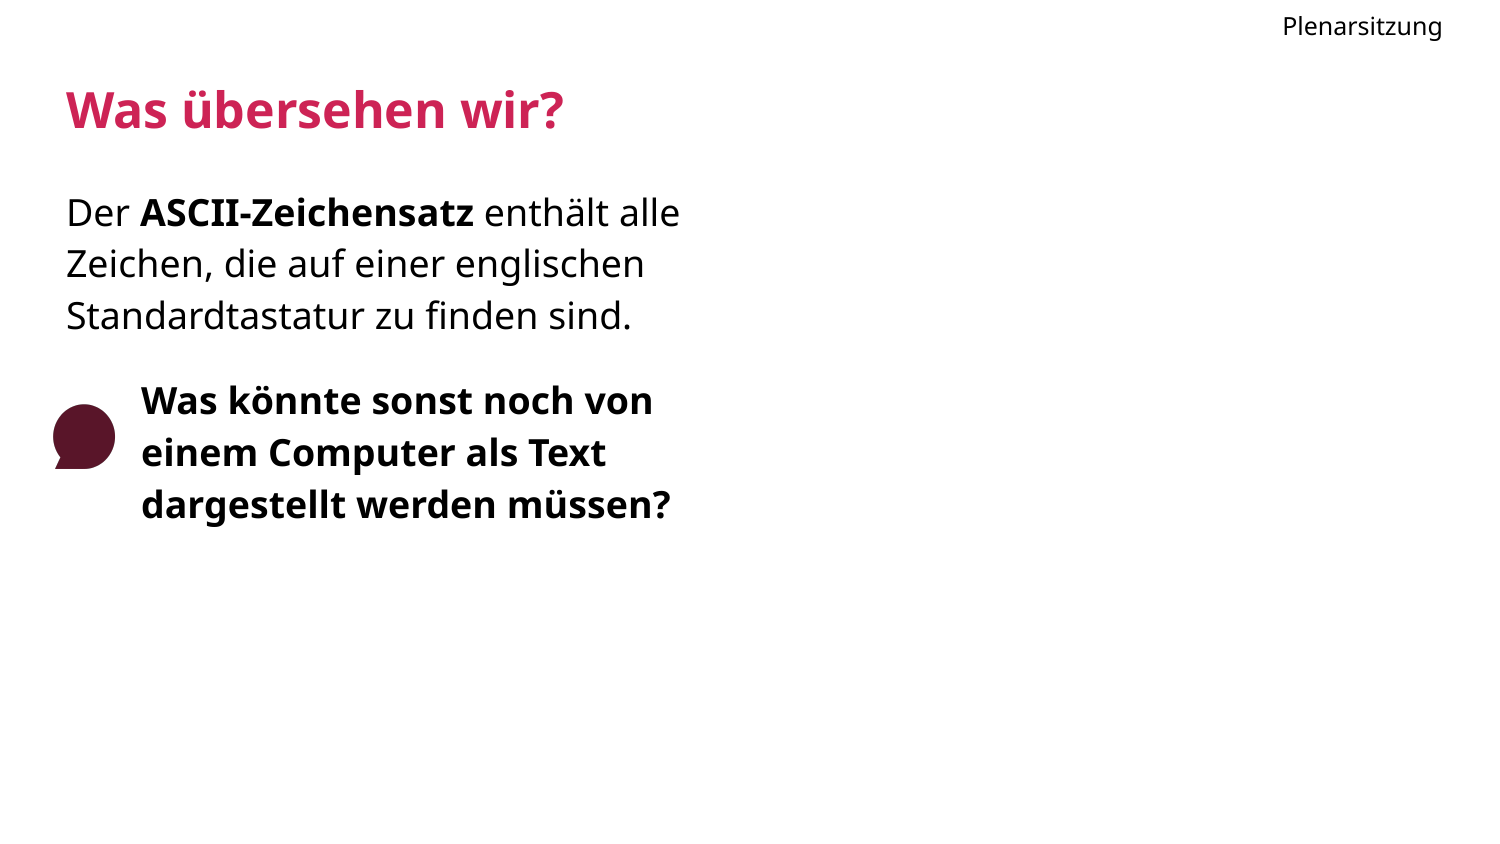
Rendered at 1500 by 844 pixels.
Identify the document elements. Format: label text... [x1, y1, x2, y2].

subtitle Plenarsitzung [1122, 0, 1444, 52]
picture [50, 402, 117, 471]
title Was übersehen wir? [51, 51, 1449, 166]
list Der ASCII-Zeichensatz enthält alle Zeichen, die auf einer englischen Standardtastatur zu finden sind. Was könnte sonst noch von einem Computer als Text dargestellt werden müssen? [51, 166, 723, 768]
